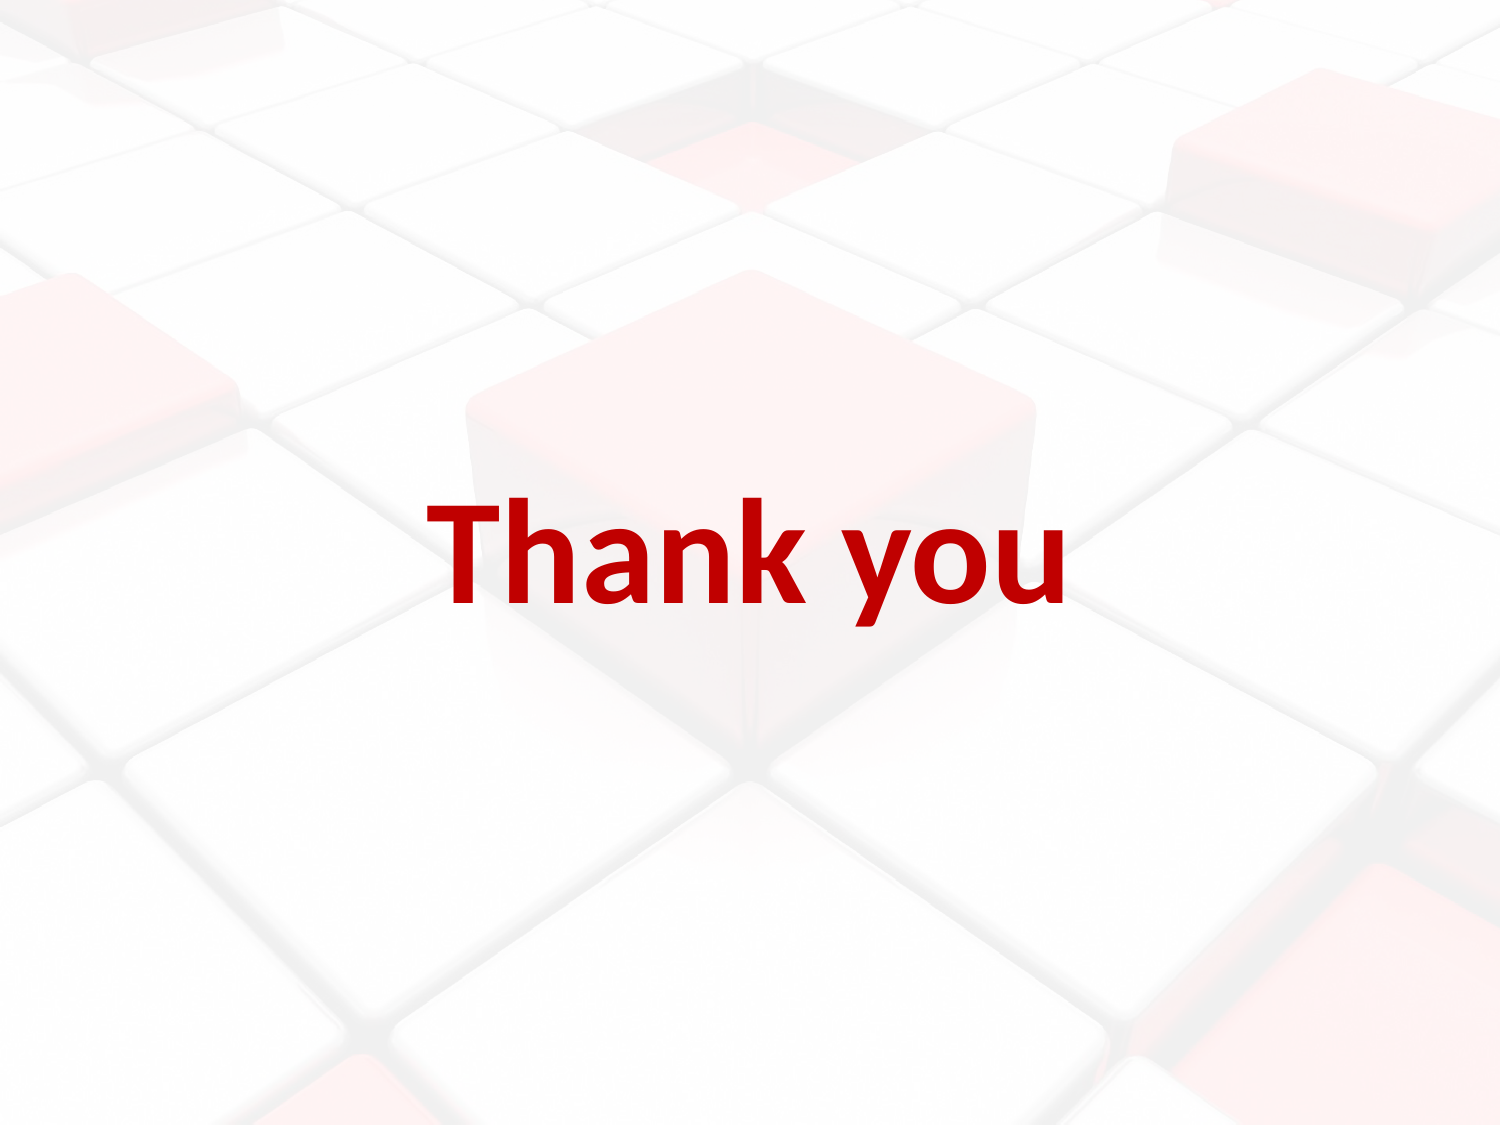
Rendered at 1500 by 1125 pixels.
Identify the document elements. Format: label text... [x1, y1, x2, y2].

title Thank you [75, 450, 1425, 638]
